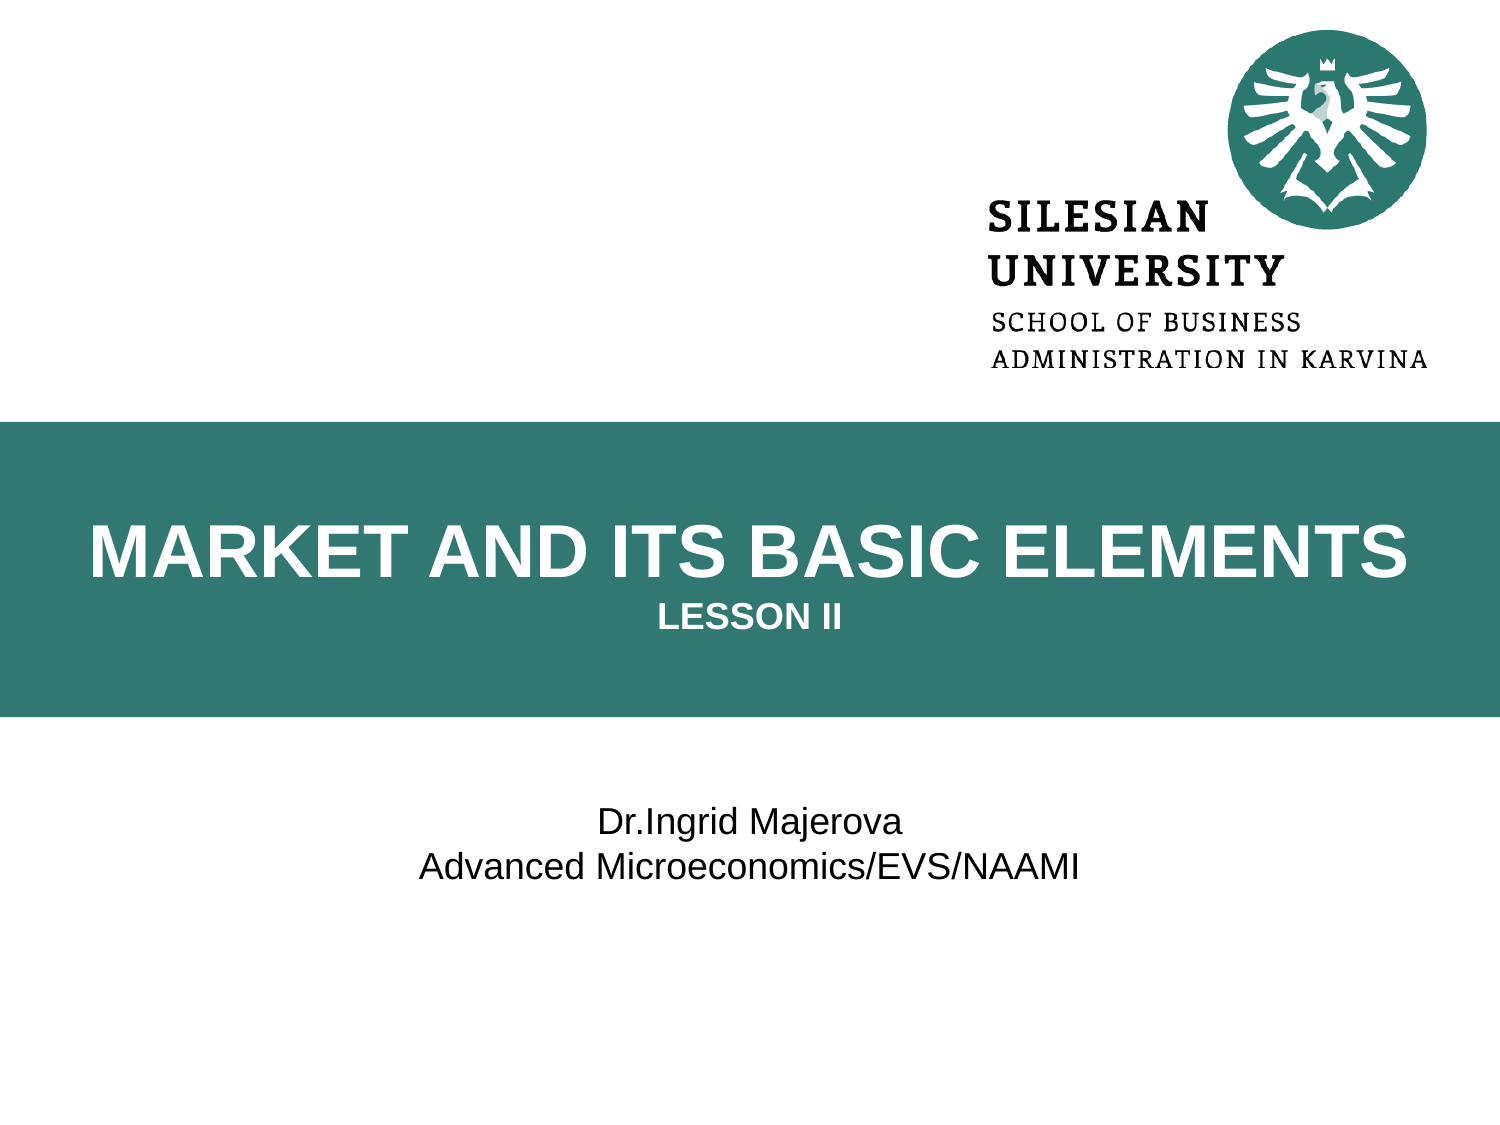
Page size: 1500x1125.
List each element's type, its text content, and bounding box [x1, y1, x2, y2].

picture [988, 30, 1427, 368]
text_box Dr.Ingrid Majerova Advanced Microeconomics/EVS/NAAMI [0, 789, 1500, 894]
text_box MARKET AND ITS BASIC ELEMENTS LESSON II [0, 420, 1500, 719]
